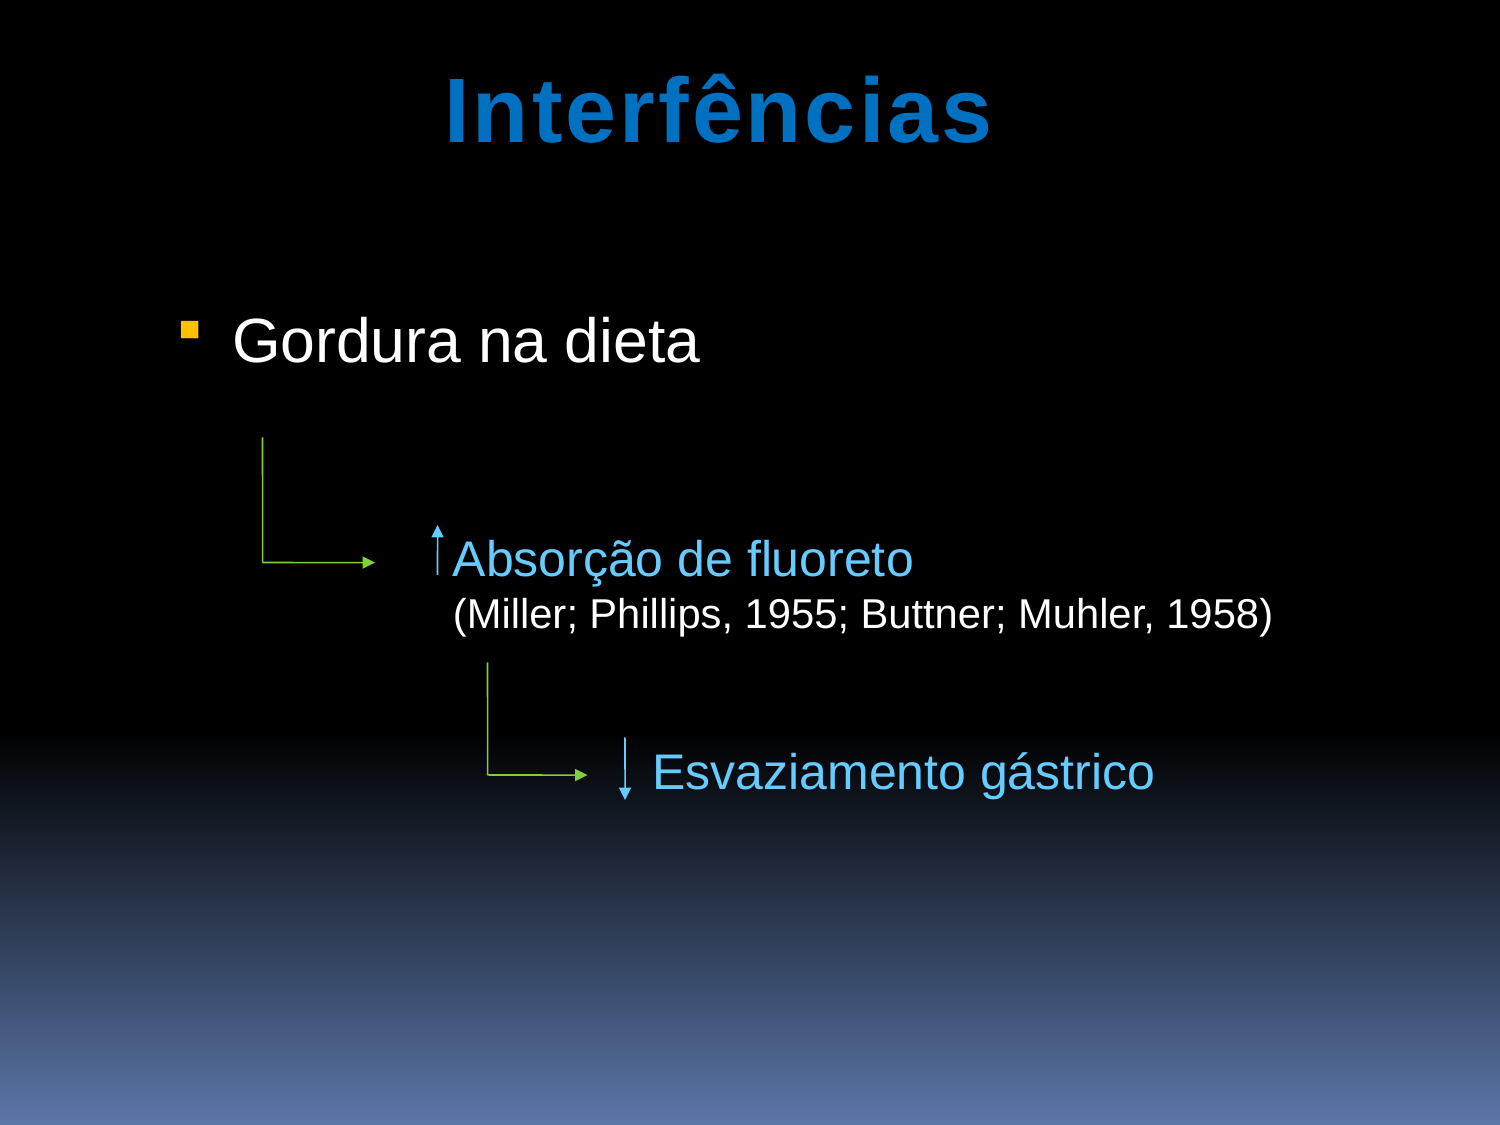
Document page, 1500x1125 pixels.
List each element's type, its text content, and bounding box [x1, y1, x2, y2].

text_box Absorção de fluoreto (Miller; Phillips, 1955; Buttner; Muhler, 1958) [438, 519, 1289, 644]
text_box Interfências [58, 11, 1409, 200]
text_box [431, 525, 444, 575]
text_box Esvaziamento gástrico [637, 731, 1171, 807]
text_box [487, 768, 588, 782]
list Gordura na dieta [150, 292, 1425, 1043]
text_box [618, 737, 632, 800]
text_box [262, 556, 376, 569]
